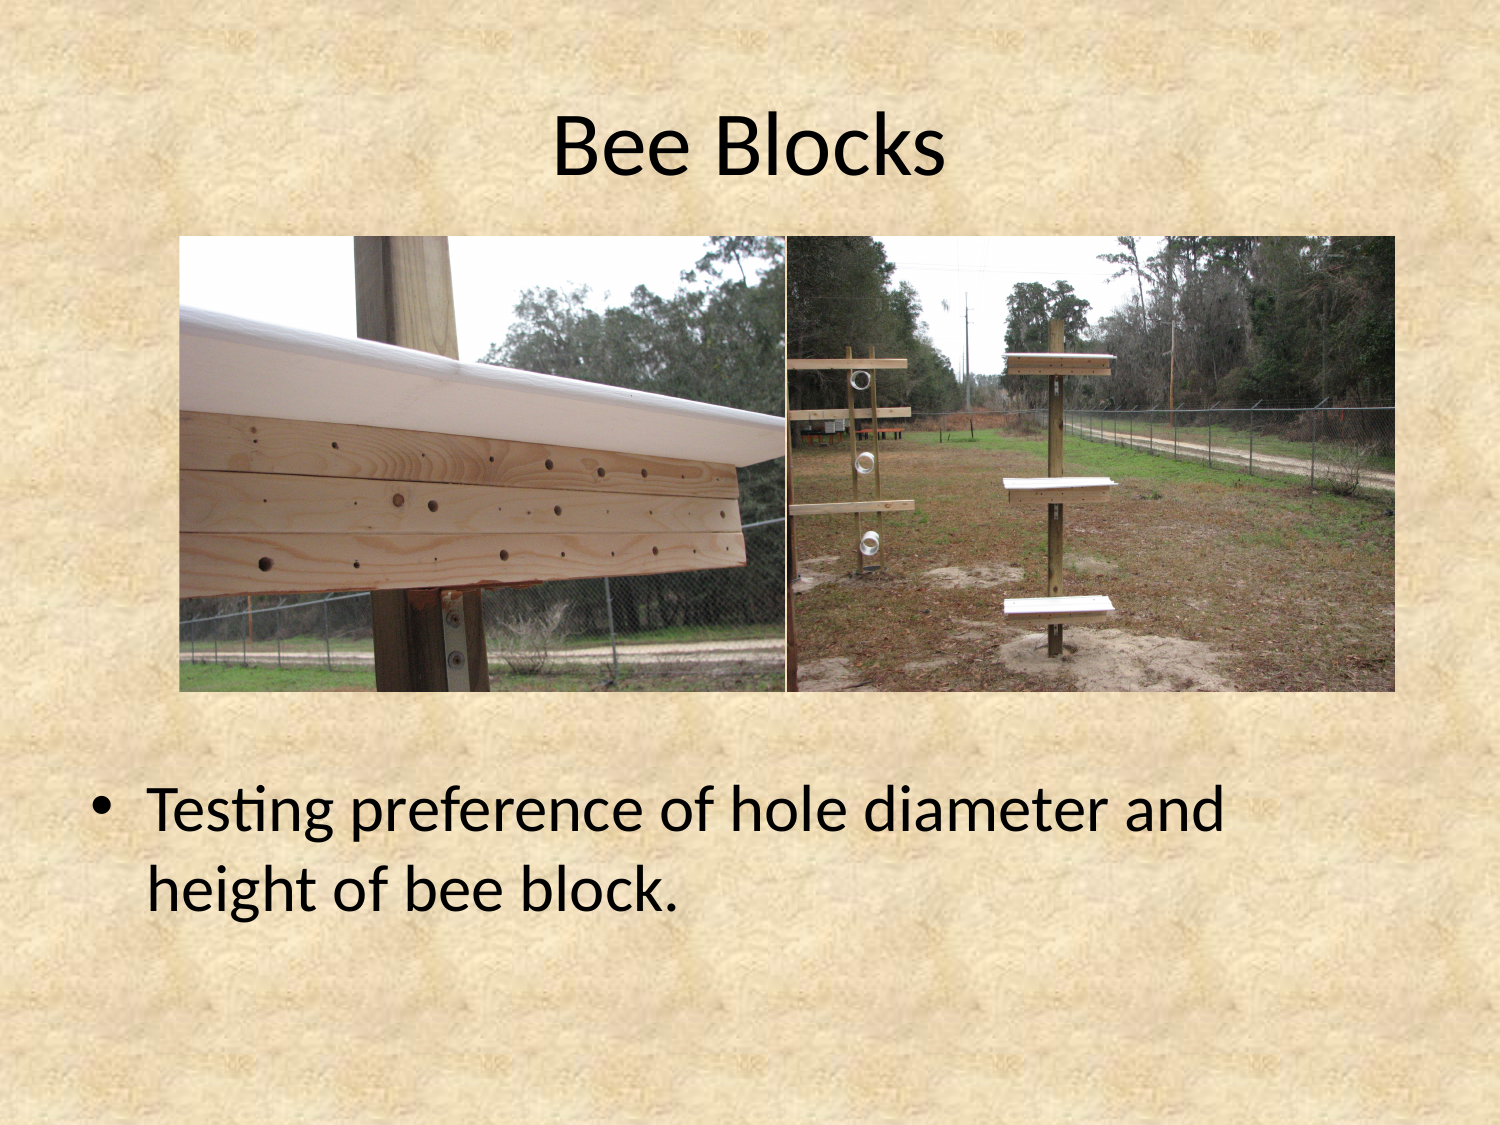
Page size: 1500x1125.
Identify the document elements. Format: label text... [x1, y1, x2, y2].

picture [0, 0, 1500, 1125]
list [179, 235, 785, 692]
title Bee Blocks [75, 45, 1425, 233]
text_box Testing preference of hole diameter and height of bee block. [74, 756, 1425, 1005]
